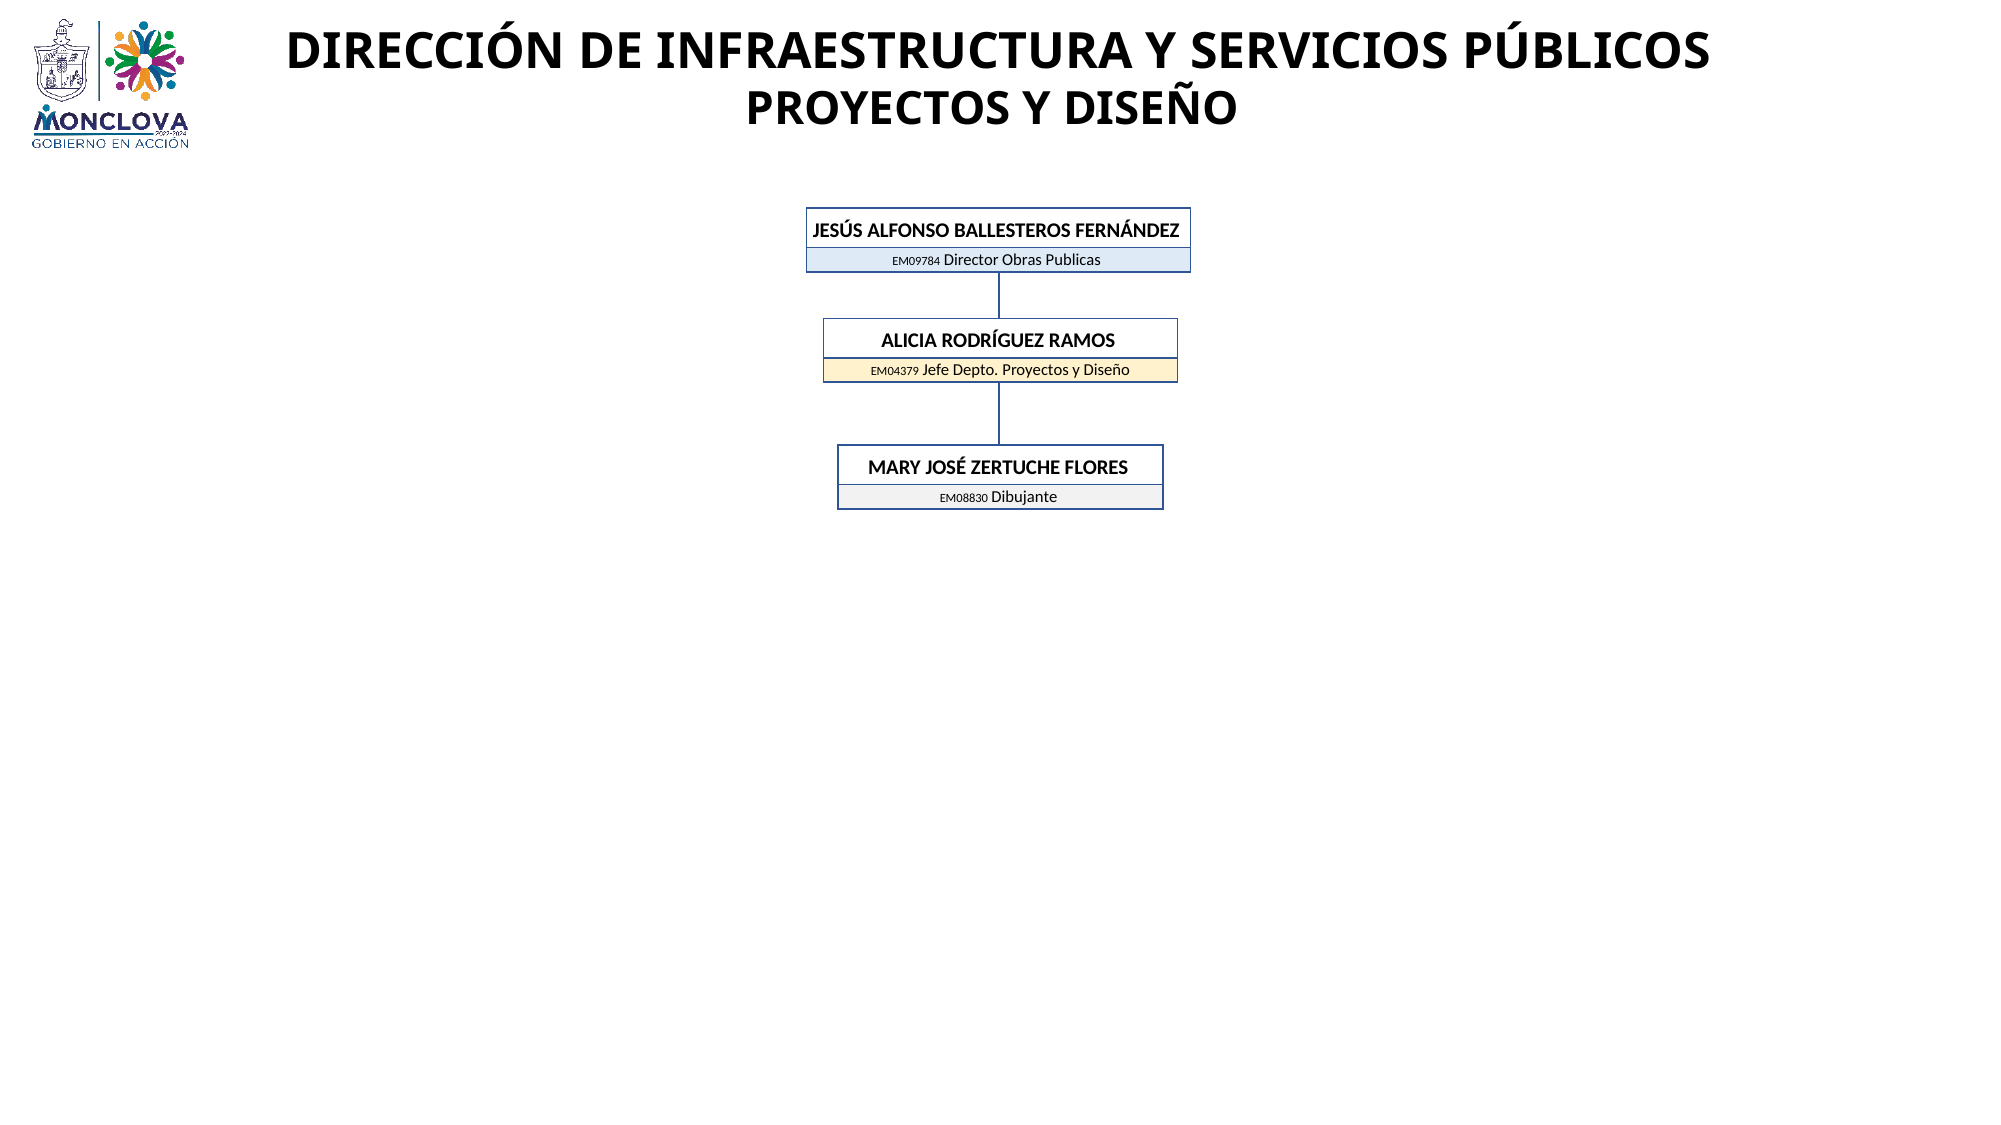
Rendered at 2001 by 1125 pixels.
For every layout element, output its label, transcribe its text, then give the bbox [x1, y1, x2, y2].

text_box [806, 208, 1191, 273]
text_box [823, 318, 1178, 383]
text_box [838, 445, 1163, 509]
picture [31, 19, 188, 148]
text_box DIRECCIÓN DE INFRAESTRUCTURA Y SERVICIOS PÚBLICOS PROYECTOS Y DISEÑO [14, 5, 1983, 146]
